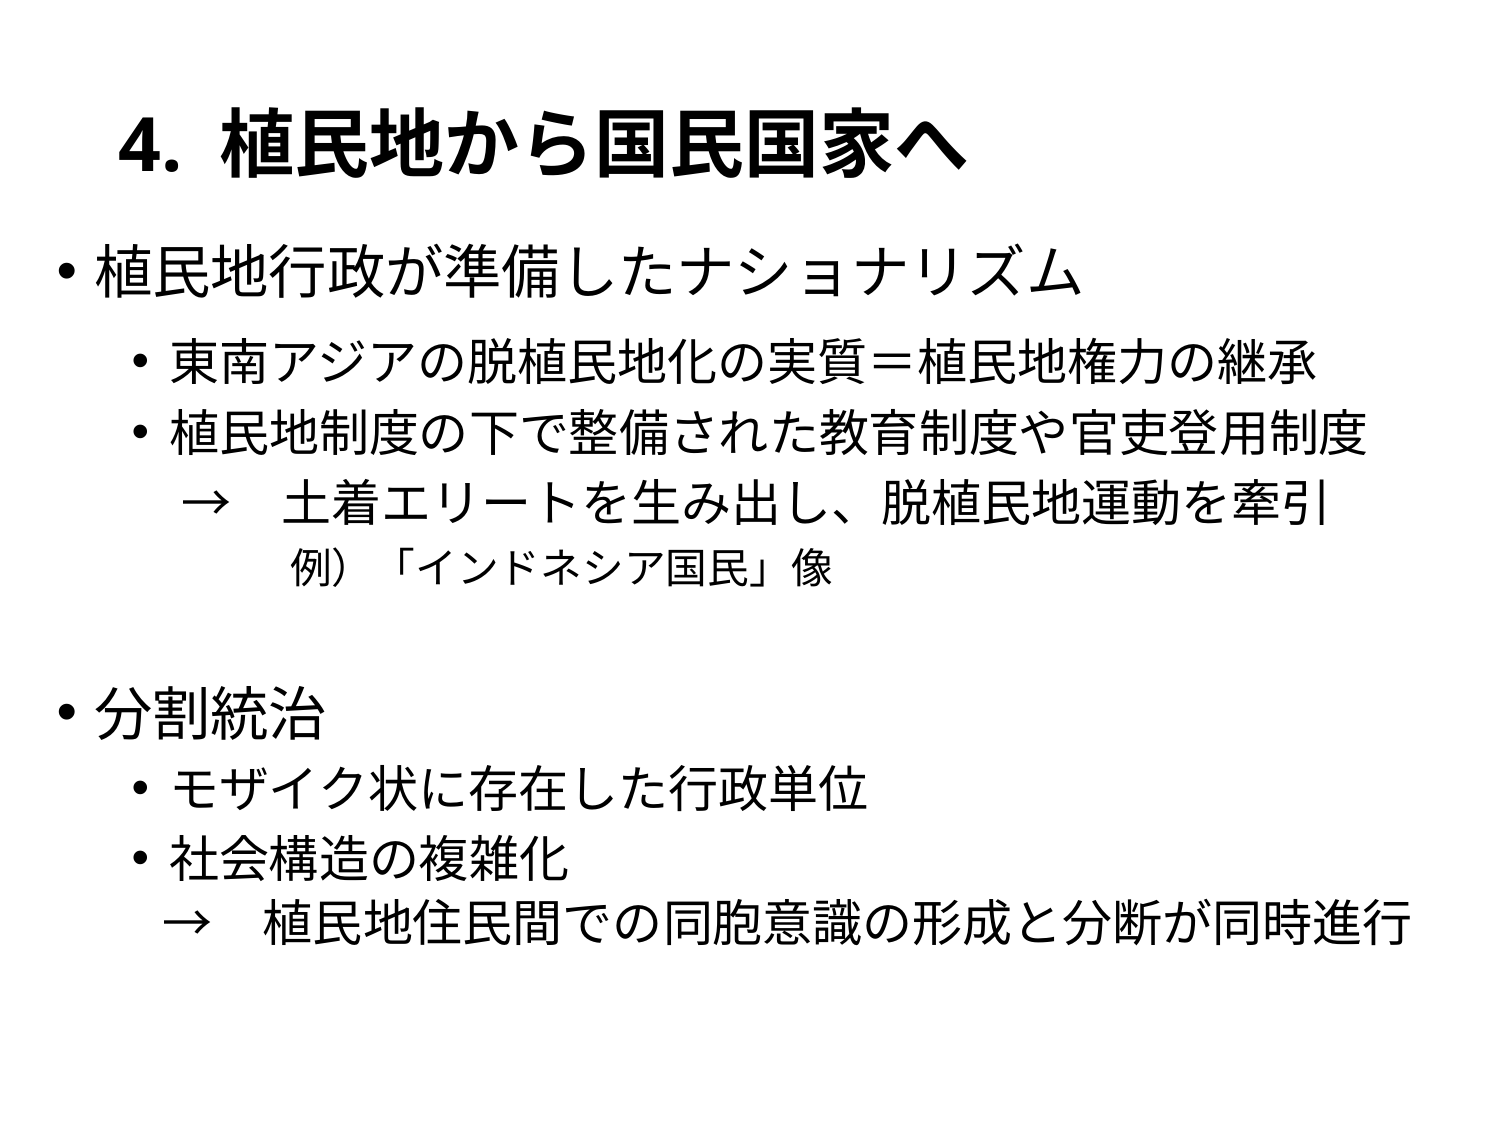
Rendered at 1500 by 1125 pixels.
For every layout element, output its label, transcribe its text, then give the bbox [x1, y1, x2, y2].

title 4. 植民地から国民国家へ [103, 59, 1397, 235]
list 植民地行政が準備したナショナリズム 東南アジアの脱植民地化の実質＝植民地権力の継承 植民地制度の下で整備された教育制度や官吏登用制度 → 土着エリートを生み出し、脱植民地運動を牽引 例）「インドネシア国民」像 分割統治 モザイク状に存在した行政単位 社会構造の複雑化 → 植民地住民間での同胞意識の形成と分断が同時進行 [41, 235, 1459, 1097]
